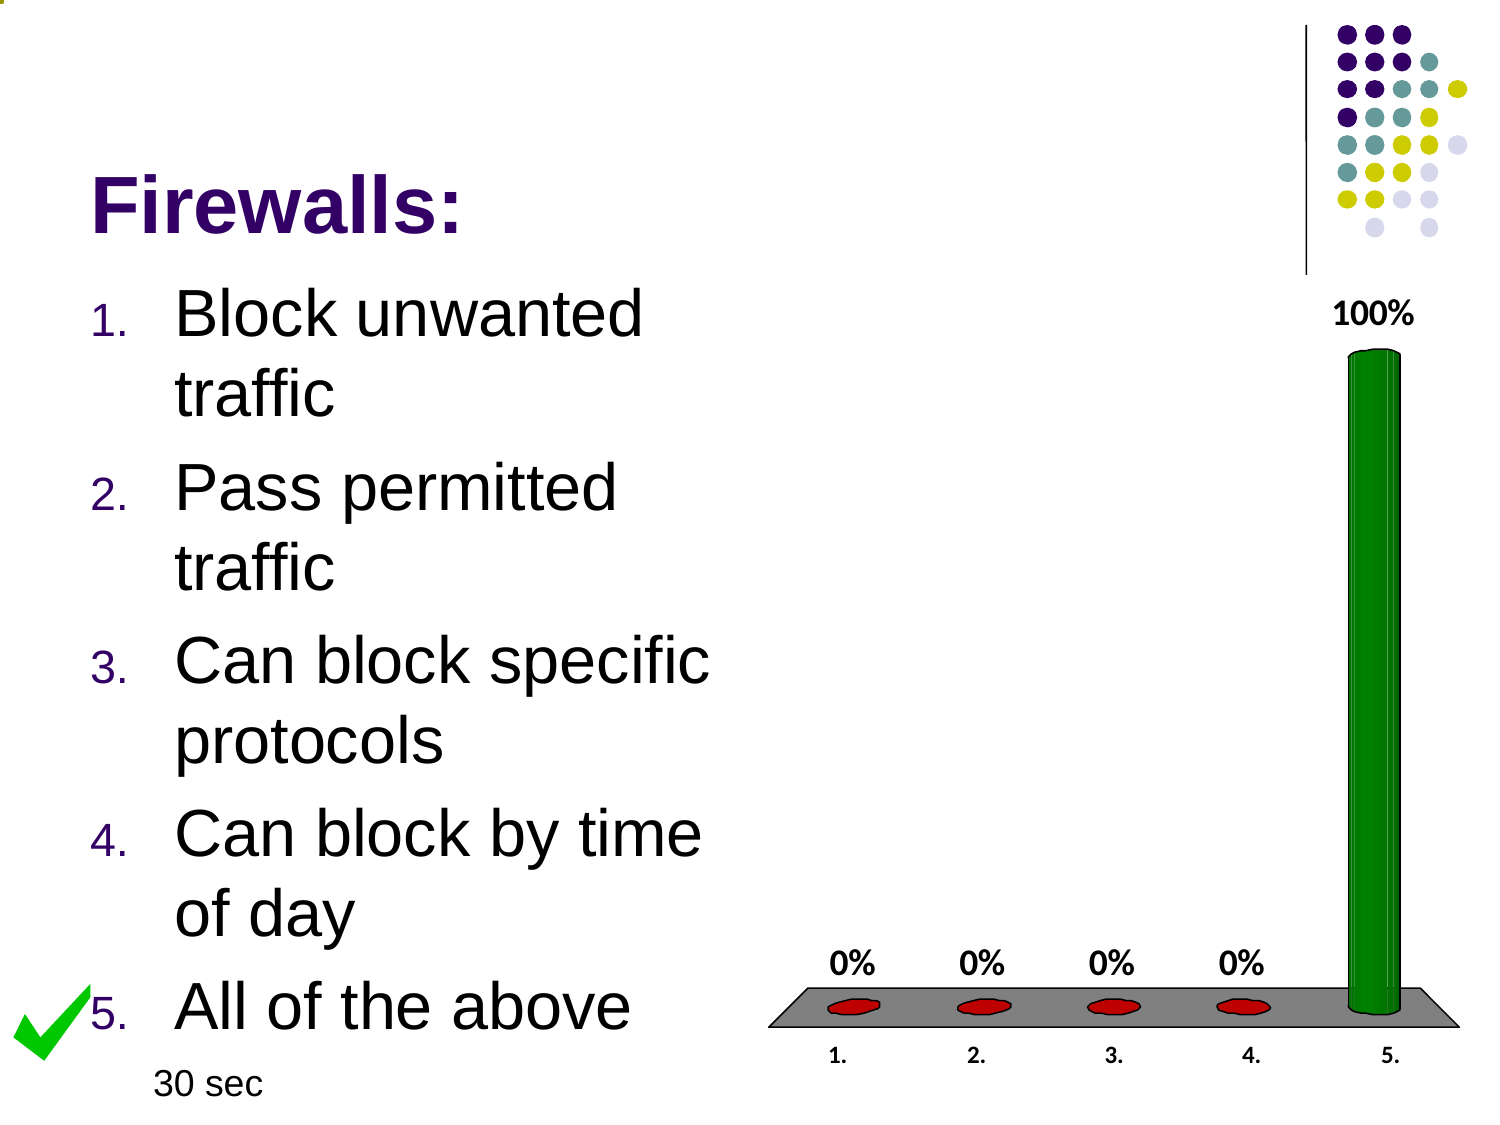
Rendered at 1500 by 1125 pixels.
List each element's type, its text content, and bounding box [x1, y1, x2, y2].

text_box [1374, 999, 1480, 1105]
list Block unwanted traffic Pass permitted traffic Can block specific protocols Can block by time of day All of the above [74, 262, 751, 987]
text_box 30 sec [138, 1052, 279, 1112]
text_box [11, 981, 93, 1063]
title Firewalls: [74, 44, 1313, 258]
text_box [749, 270, 1500, 1115]
